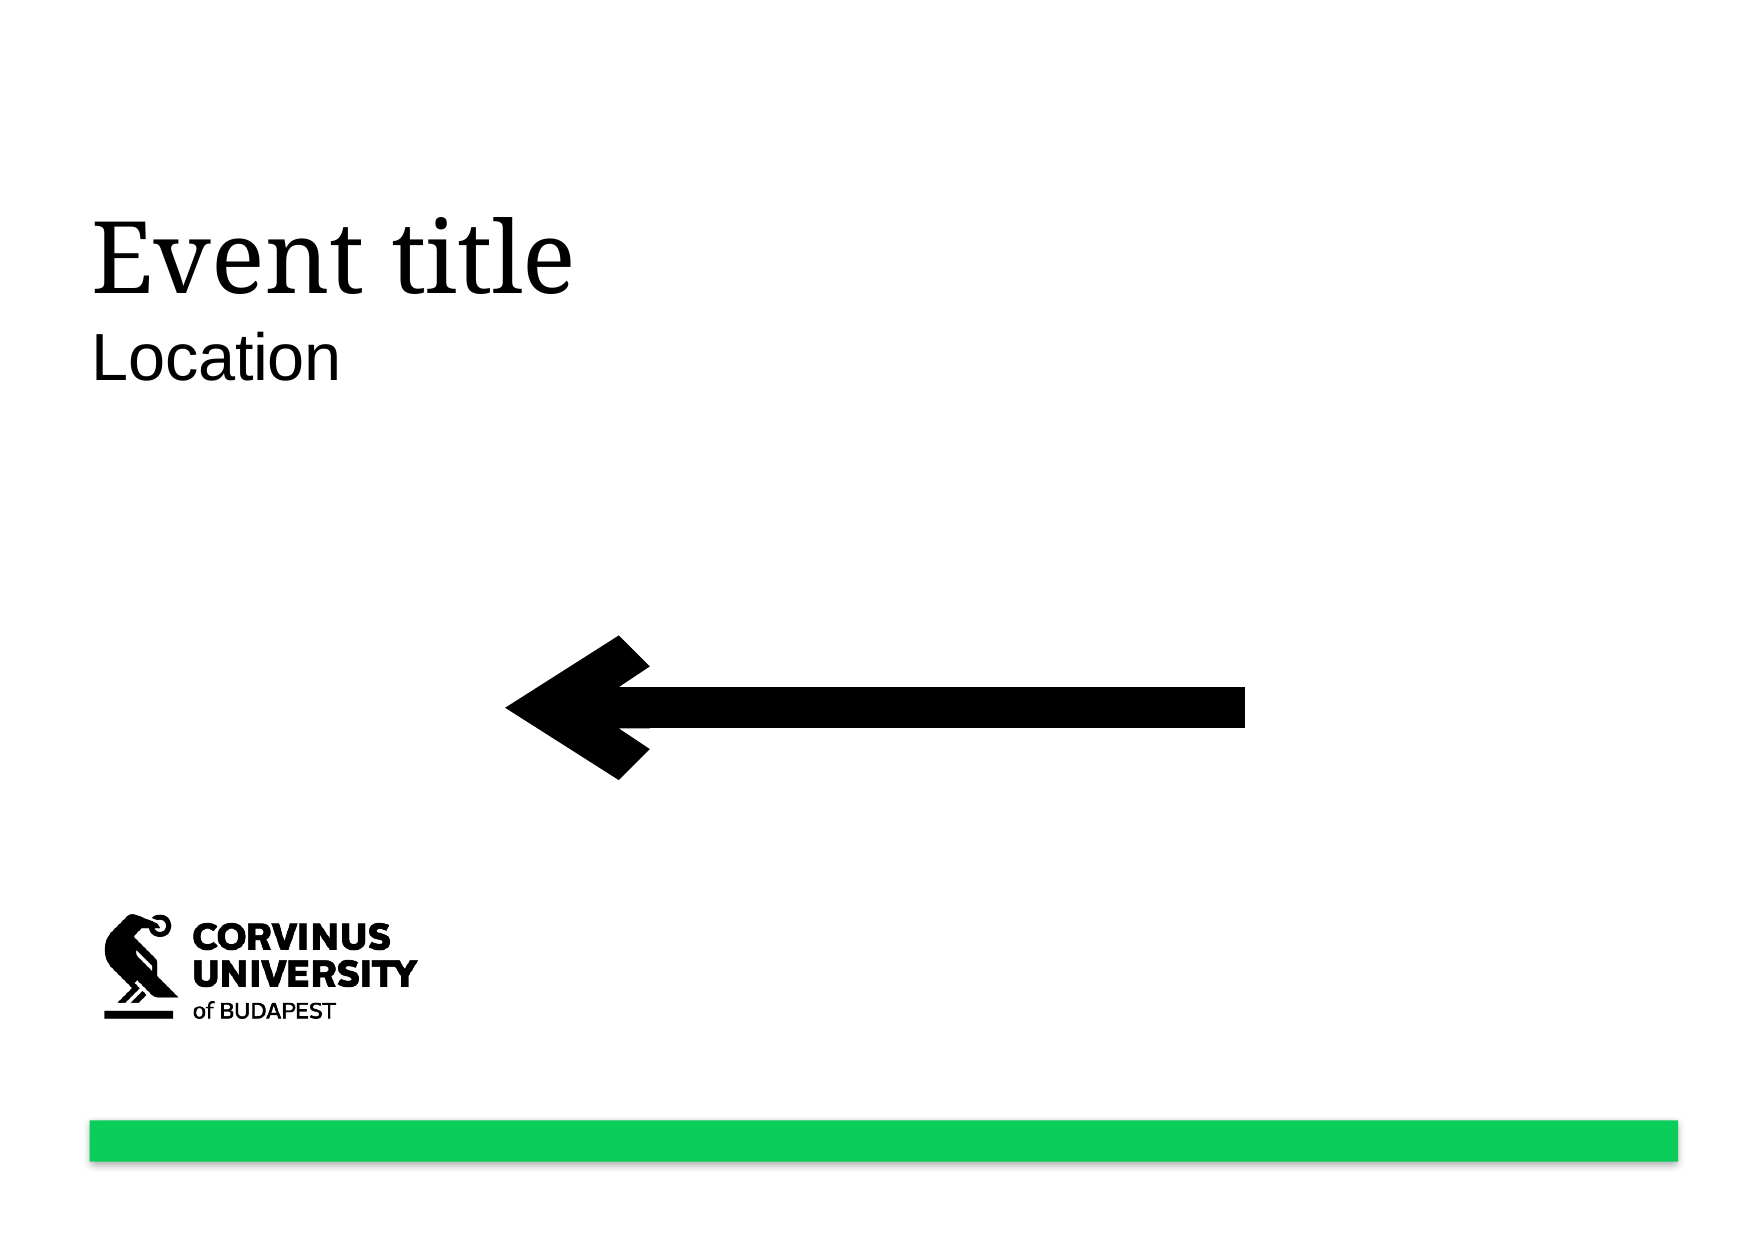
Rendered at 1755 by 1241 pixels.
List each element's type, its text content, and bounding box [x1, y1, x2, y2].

picture [0, 807, 524, 1124]
title Event title Location [89, 191, 1467, 401]
